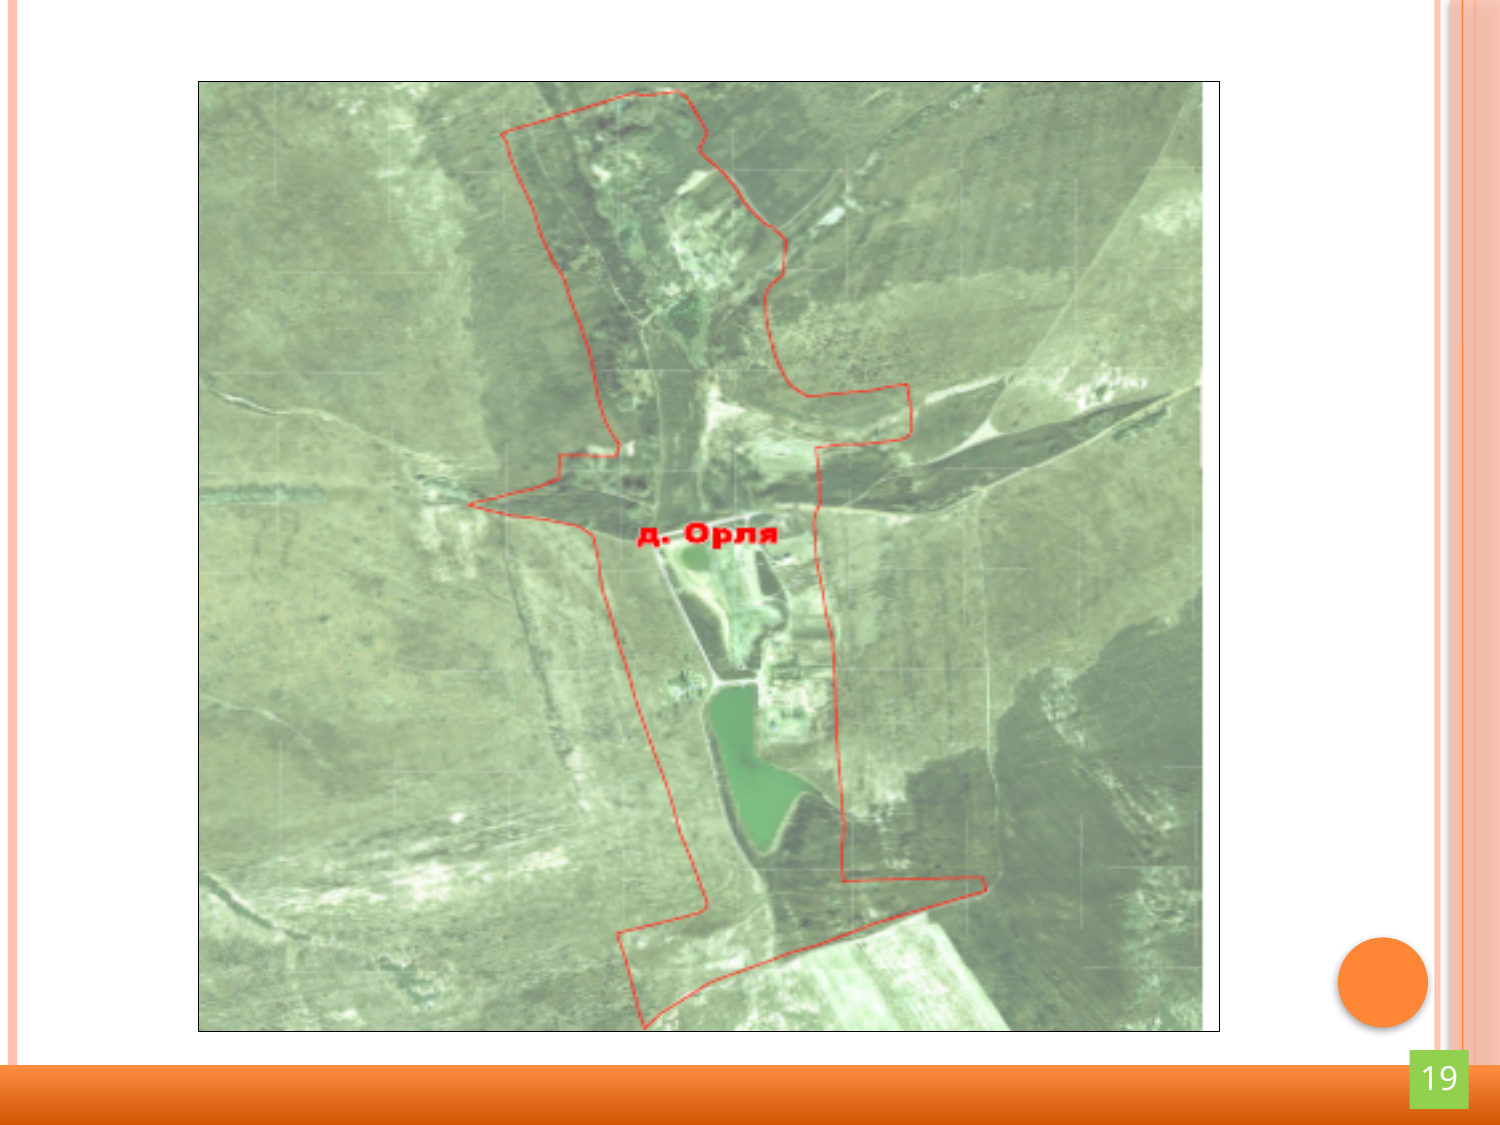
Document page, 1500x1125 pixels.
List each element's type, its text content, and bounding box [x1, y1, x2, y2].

slide_number 19 [1074, 1042, 1425, 1103]
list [198, 81, 1220, 1032]
